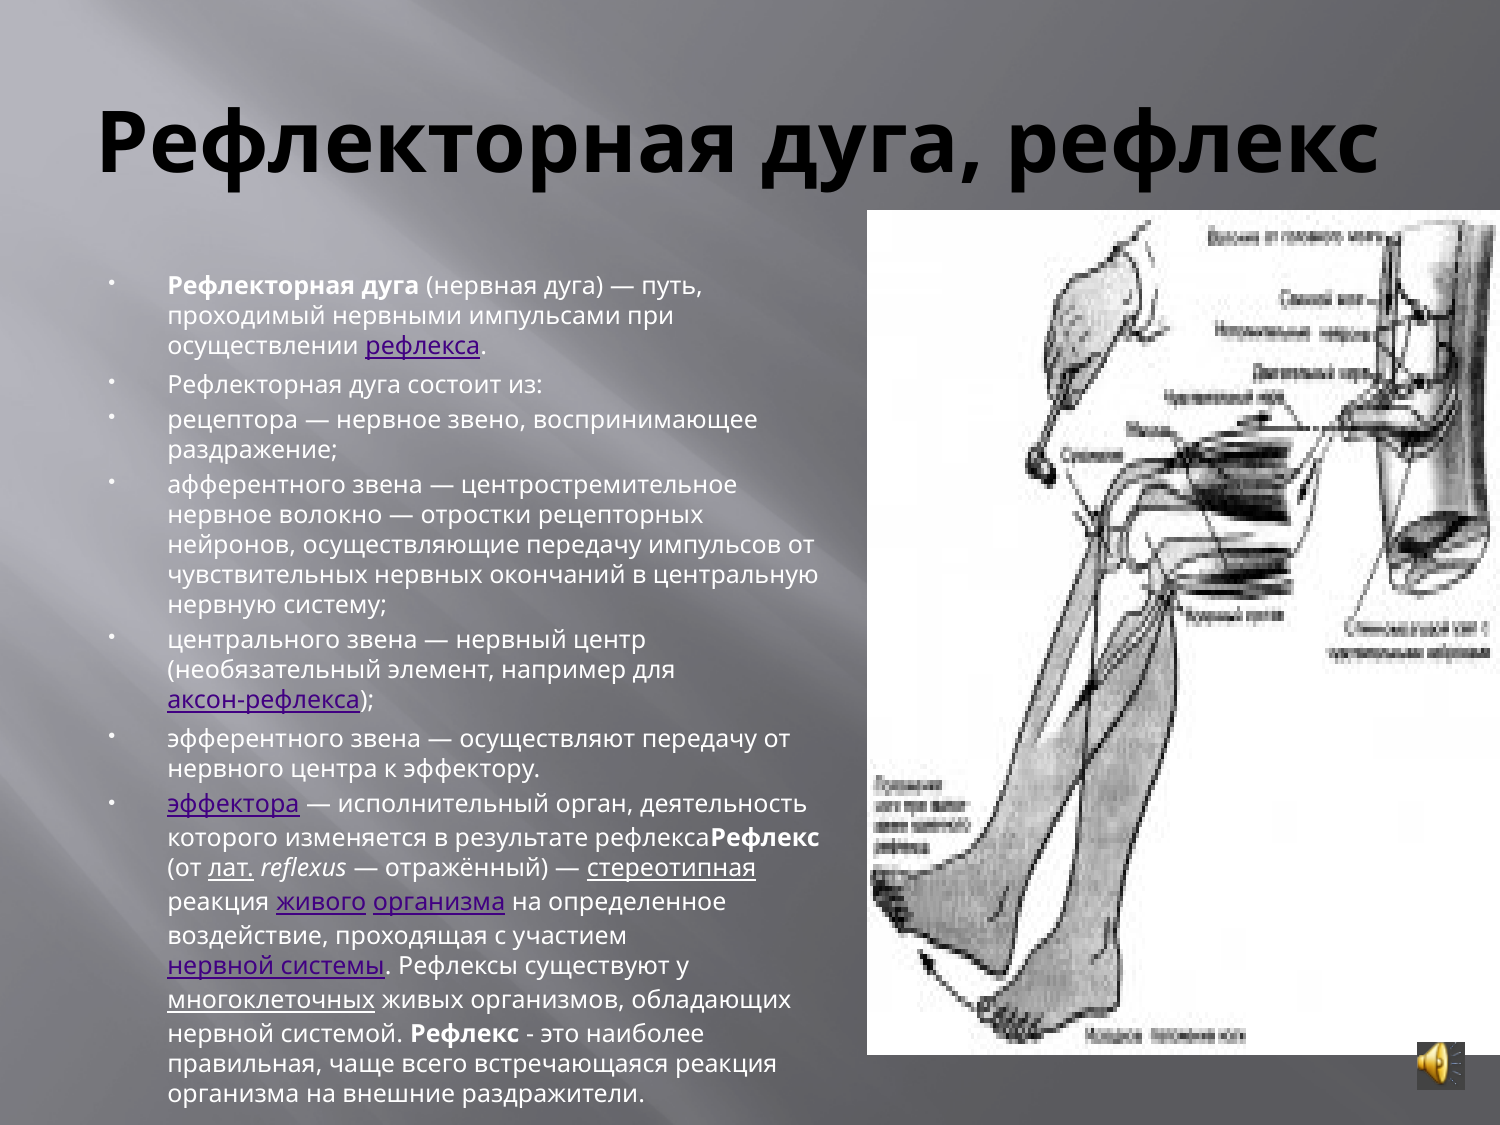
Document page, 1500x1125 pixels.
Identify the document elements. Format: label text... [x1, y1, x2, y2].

title Рефлекторная дуга, рефлекс [75, 45, 1425, 233]
picture [866, 210, 1500, 1092]
list Рефлекторная дуга (нервная дуга) — путь, проходимый нервными импульсами при осуществлении рефлекса. Рефлекторная дуга состоит из: рецептора — нервное звено, воспринимающее раздражение; афферентного звена — центростремительное нервное волокно — отростки рецепторных нейронов, осуществляющие передачу импульсов от чувствительных нервных окончаний в центральную нервную систему; центрального звена — нервный центр (необязательный элемент, например для аксон-рефлекса); эфферентного звена — осуществляют передачу от нервного центра к эффектору. эффектора — исполнительный орган, деятельность которого изменяется в результате рефлексаРефлекс (от лат. reflexus — отражённый) — стереотипная реакция живого организма на определенное воздействие, проходящая с участием нервной системы. Рефлексы существуют у многоклеточных живых организмов, обладающих нервной системой. Рефлекс - это наиболее правильная, чаще всего встречающаяся реакция организма на внешние раздражители. [75, 262, 844, 1125]
